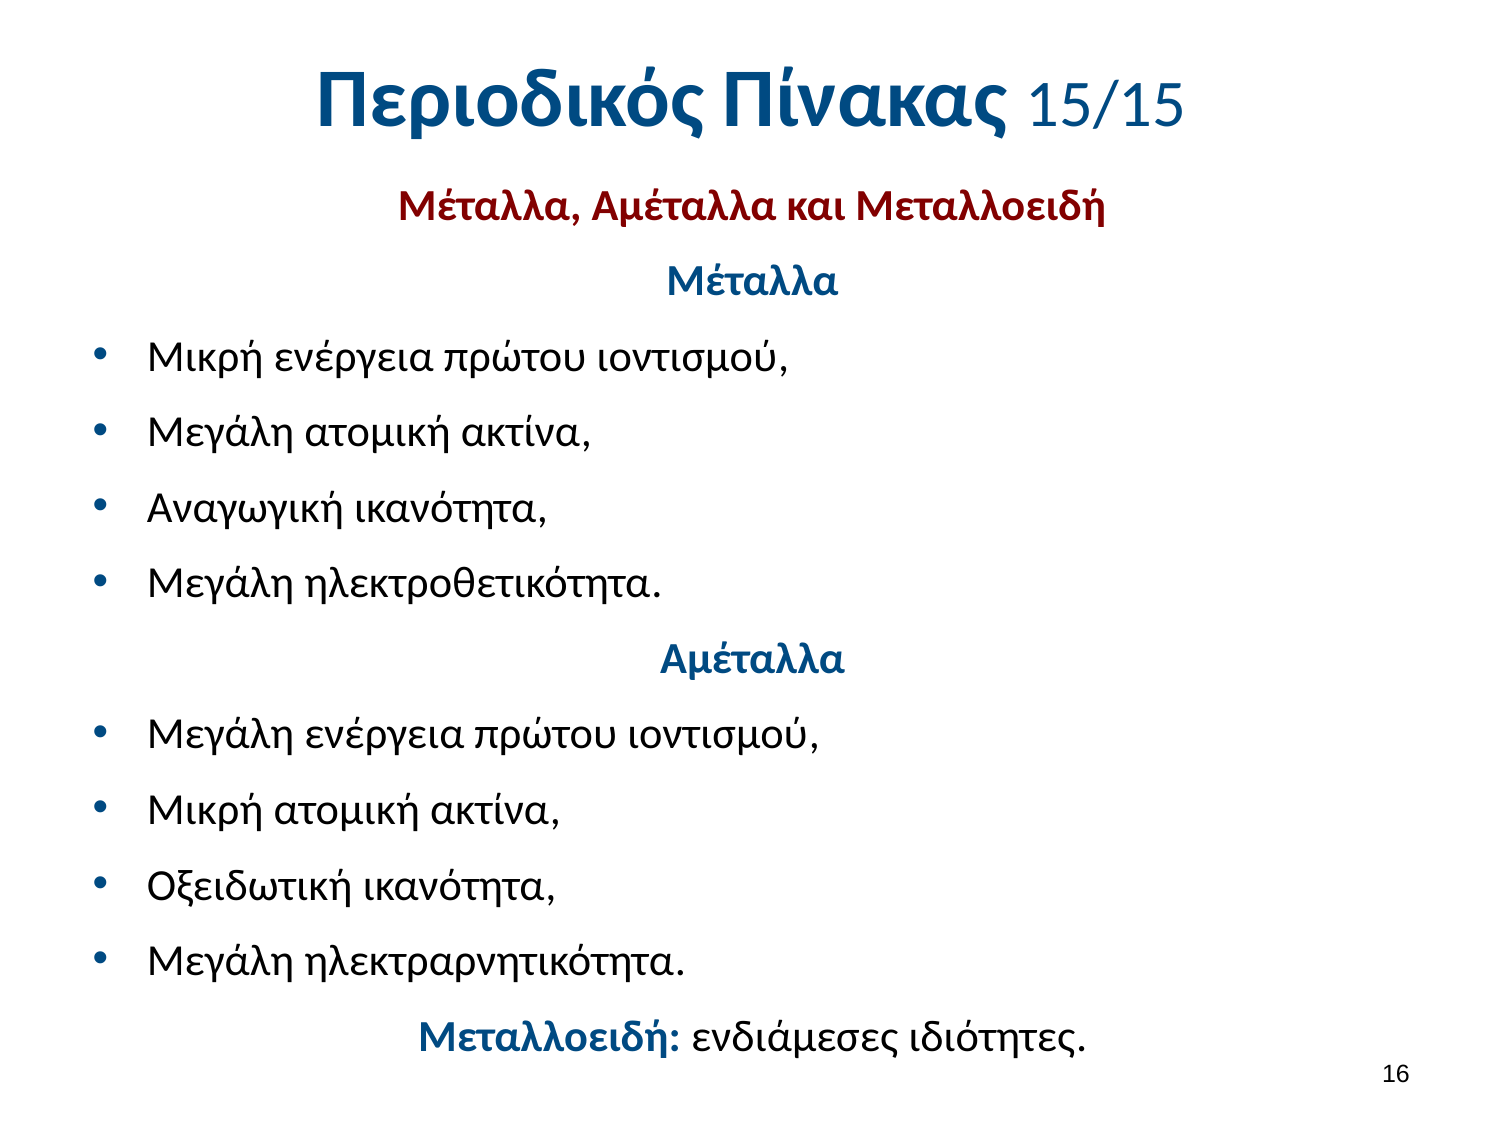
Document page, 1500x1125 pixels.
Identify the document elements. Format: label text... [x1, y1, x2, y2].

list Μέταλλα, Αμέταλλα και Μεταλλοειδή Μέταλλα Μικρή ενέργεια πρώτου ιοντισμού, Μεγάλη ατομική ακτίνα, Αναγωγική ικανότητα, Μεγάλη ηλεκτροθετικότητα. Αμέταλλα Μεγάλη ενέργεια πρώτου ιοντισμού, Μικρή ατομική ακτίνα, Οξειδωτική ικανότητα, Μεγάλη ηλεκτραρνητικότητα. Μεταλλοειδή: ενδιάμεσες ιδιότητες. [77, 168, 1428, 1075]
title Περιοδικός Πίνακας 15/15 [76, 19, 1427, 169]
slide_number 15 [1074, 1042, 1425, 1103]
